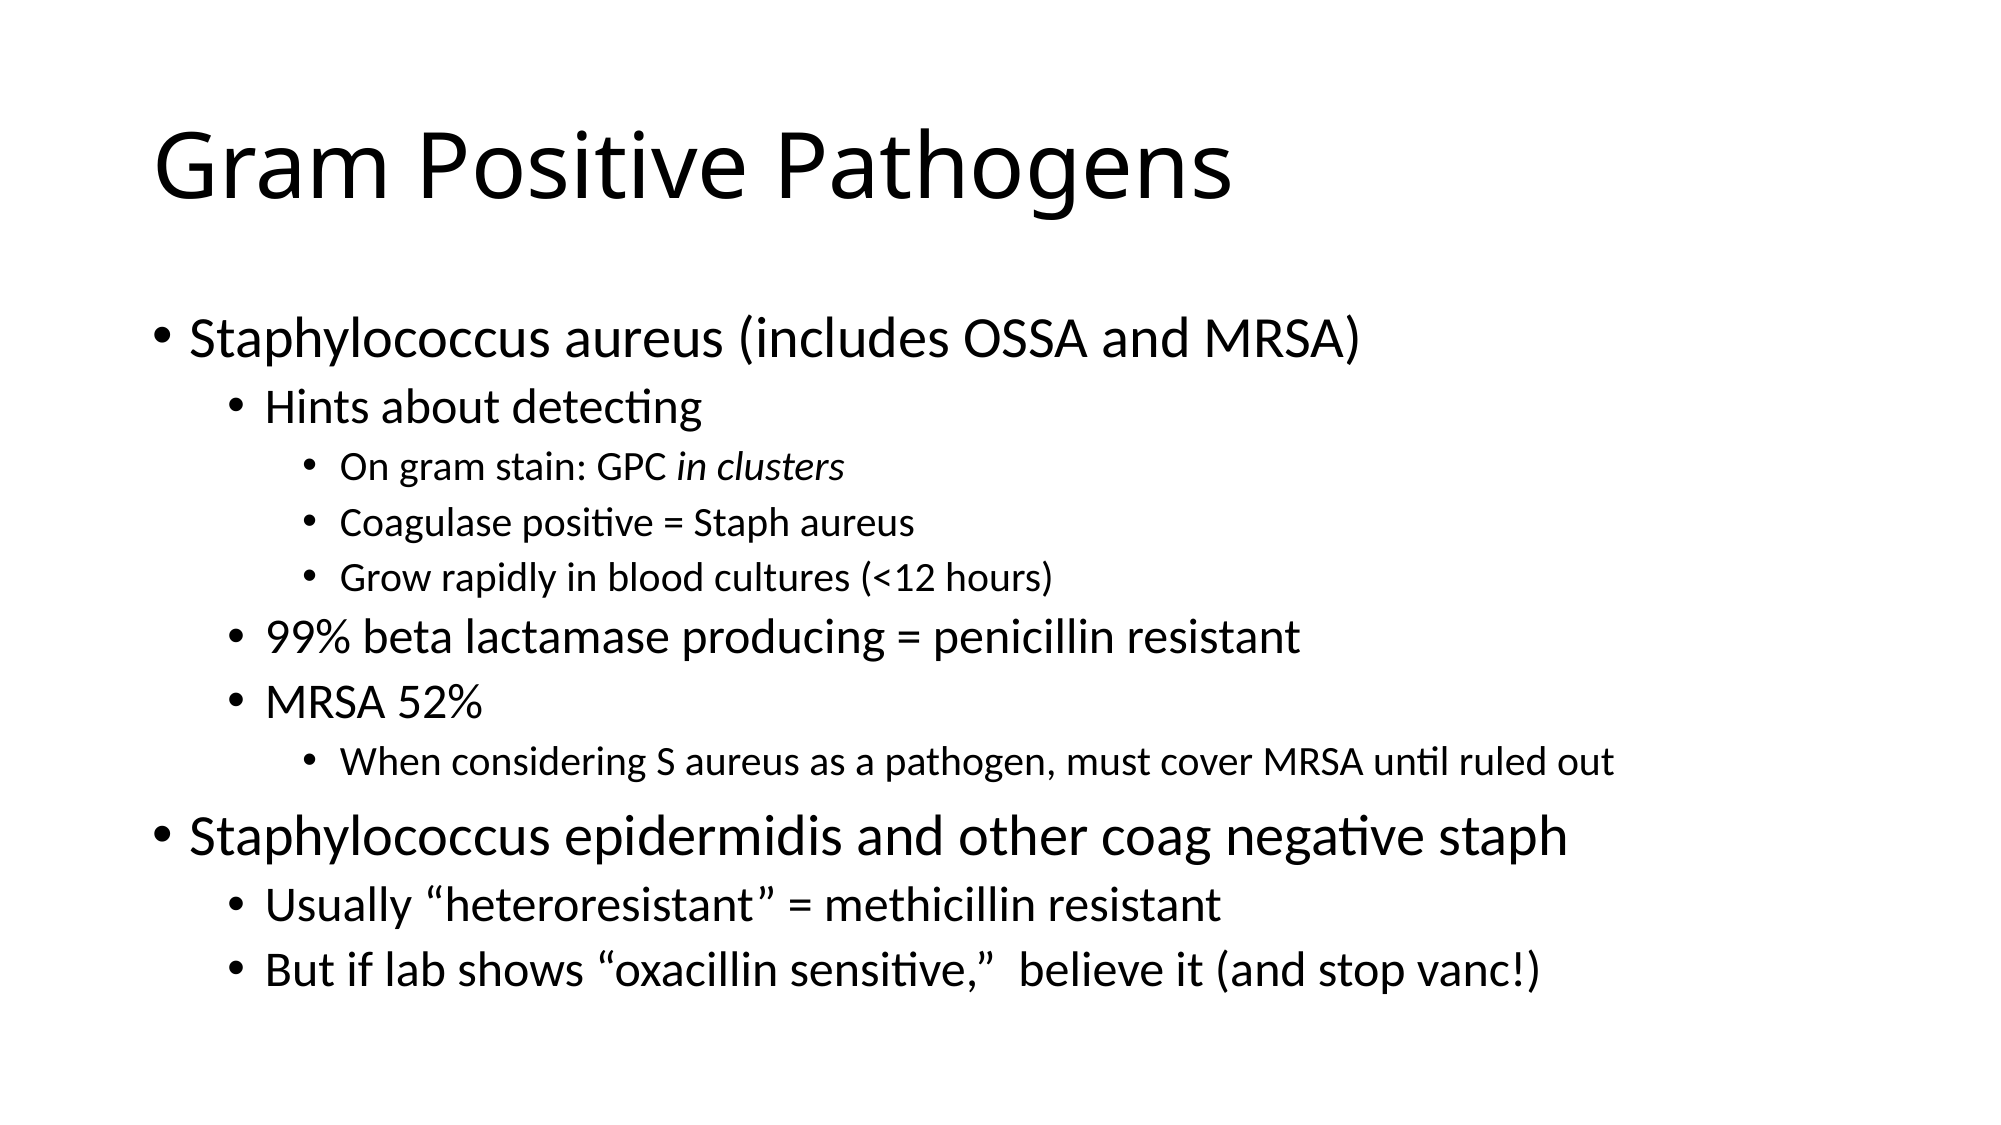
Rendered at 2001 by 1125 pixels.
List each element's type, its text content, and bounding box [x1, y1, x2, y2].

title Gram Positive Pathogens [137, 59, 1863, 278]
list Staphylococcus aureus (includes OSSA and MRSA) Hints about detecting On gram stain: GPC in clusters Coagulase positive = Staph aureus Grow rapidly in blood cultures (<12 hours) 99% beta lactamase producing = penicillin resistant MRSA 52% When considering S aureus as a pathogen, must cover MRSA until ruled out Staphylococcus epidermidis and other coag negative staph Usually “heteroresistant” = methicillin resistant But if lab shows “oxacillin sensitive,” believe it (and stop vanc!) [137, 299, 1863, 1014]
